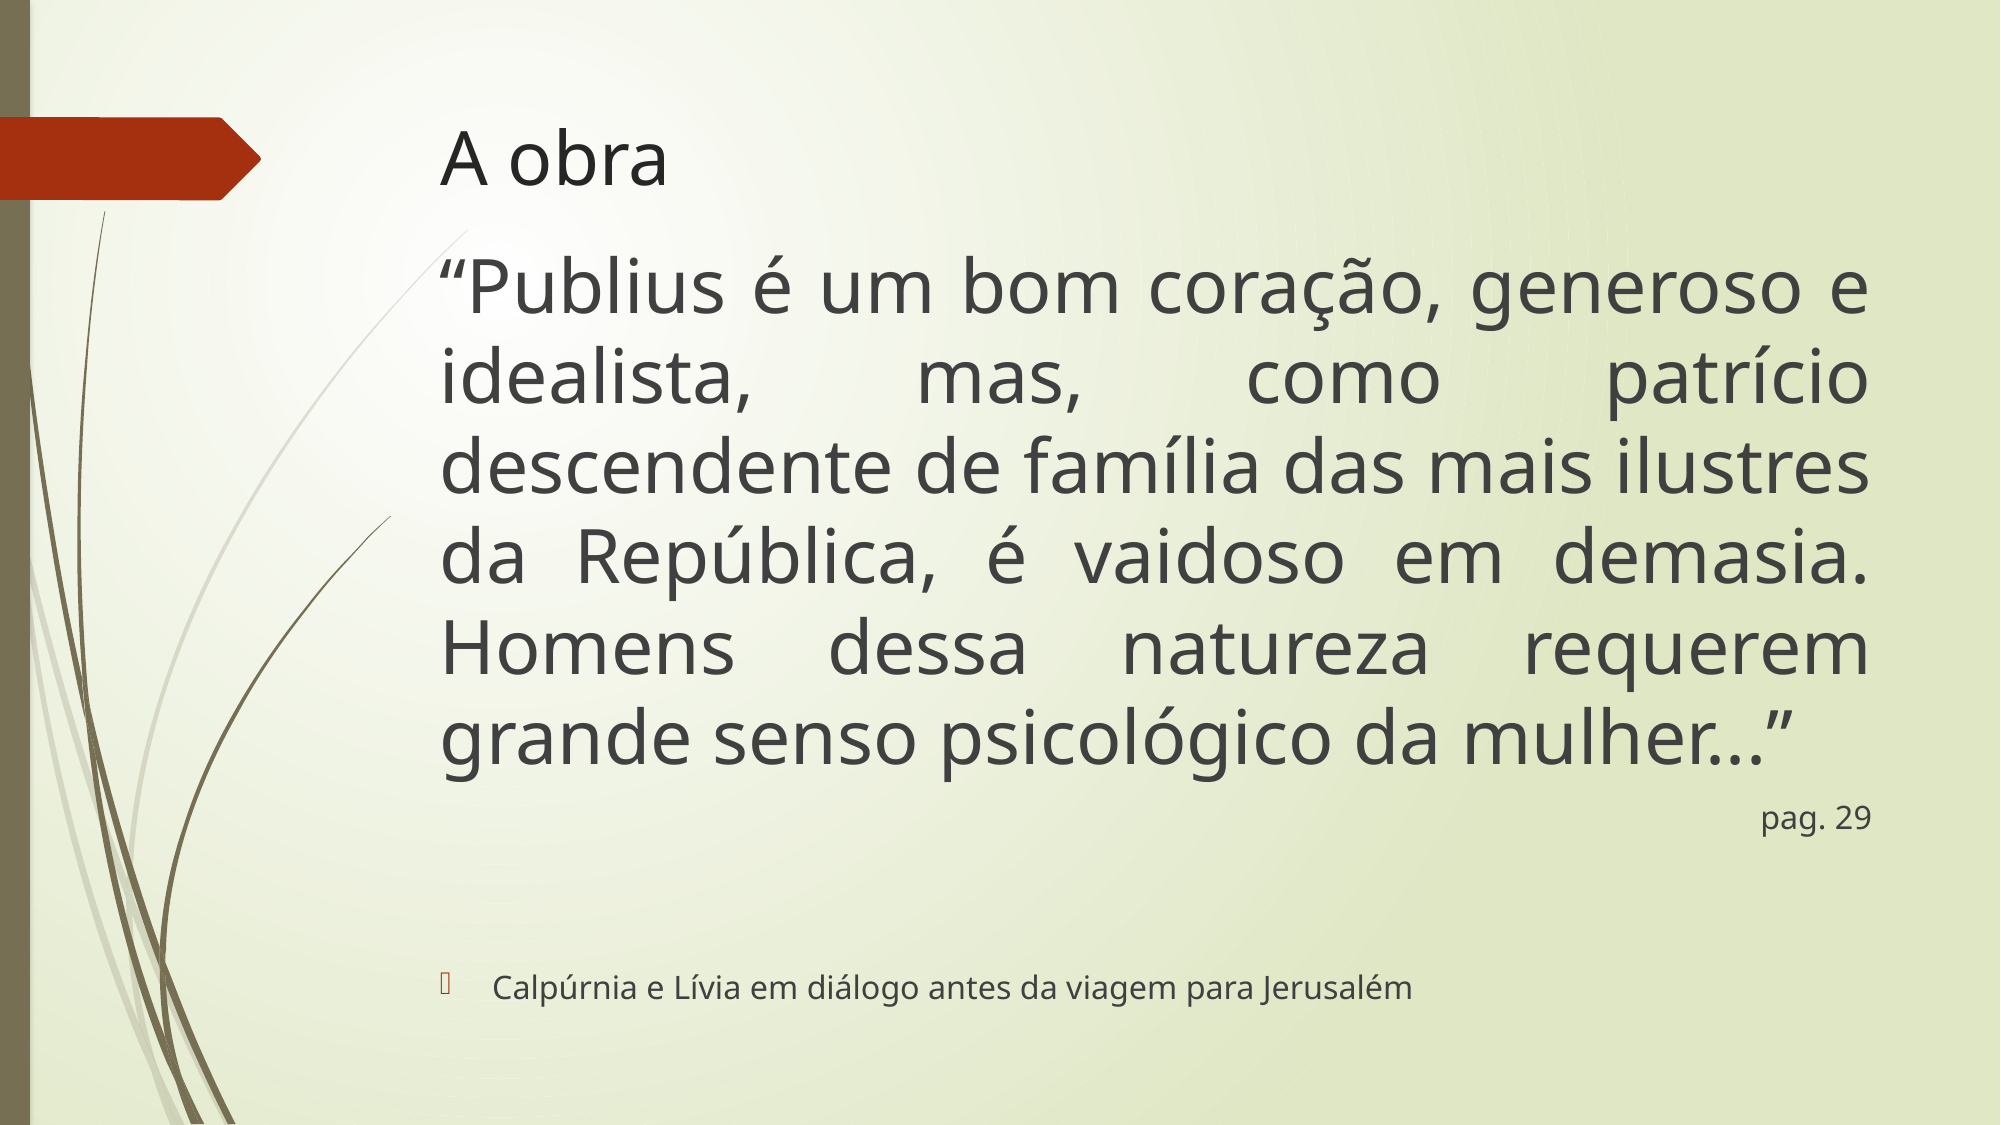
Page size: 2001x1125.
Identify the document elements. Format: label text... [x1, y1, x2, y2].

list “Publius é um bom coração, generoso e idealista, mas, como patrício descendente de família das mais ilustres da República, é vaidoso em demasia. Homens dessa natureza requerem grande senso psicológico da mulher...” pag. 29 Calpúrnia e Lívia em diálogo antes da viagem para Jerusalém [424, 230, 1888, 1106]
title A obra [425, 102, 1888, 230]
